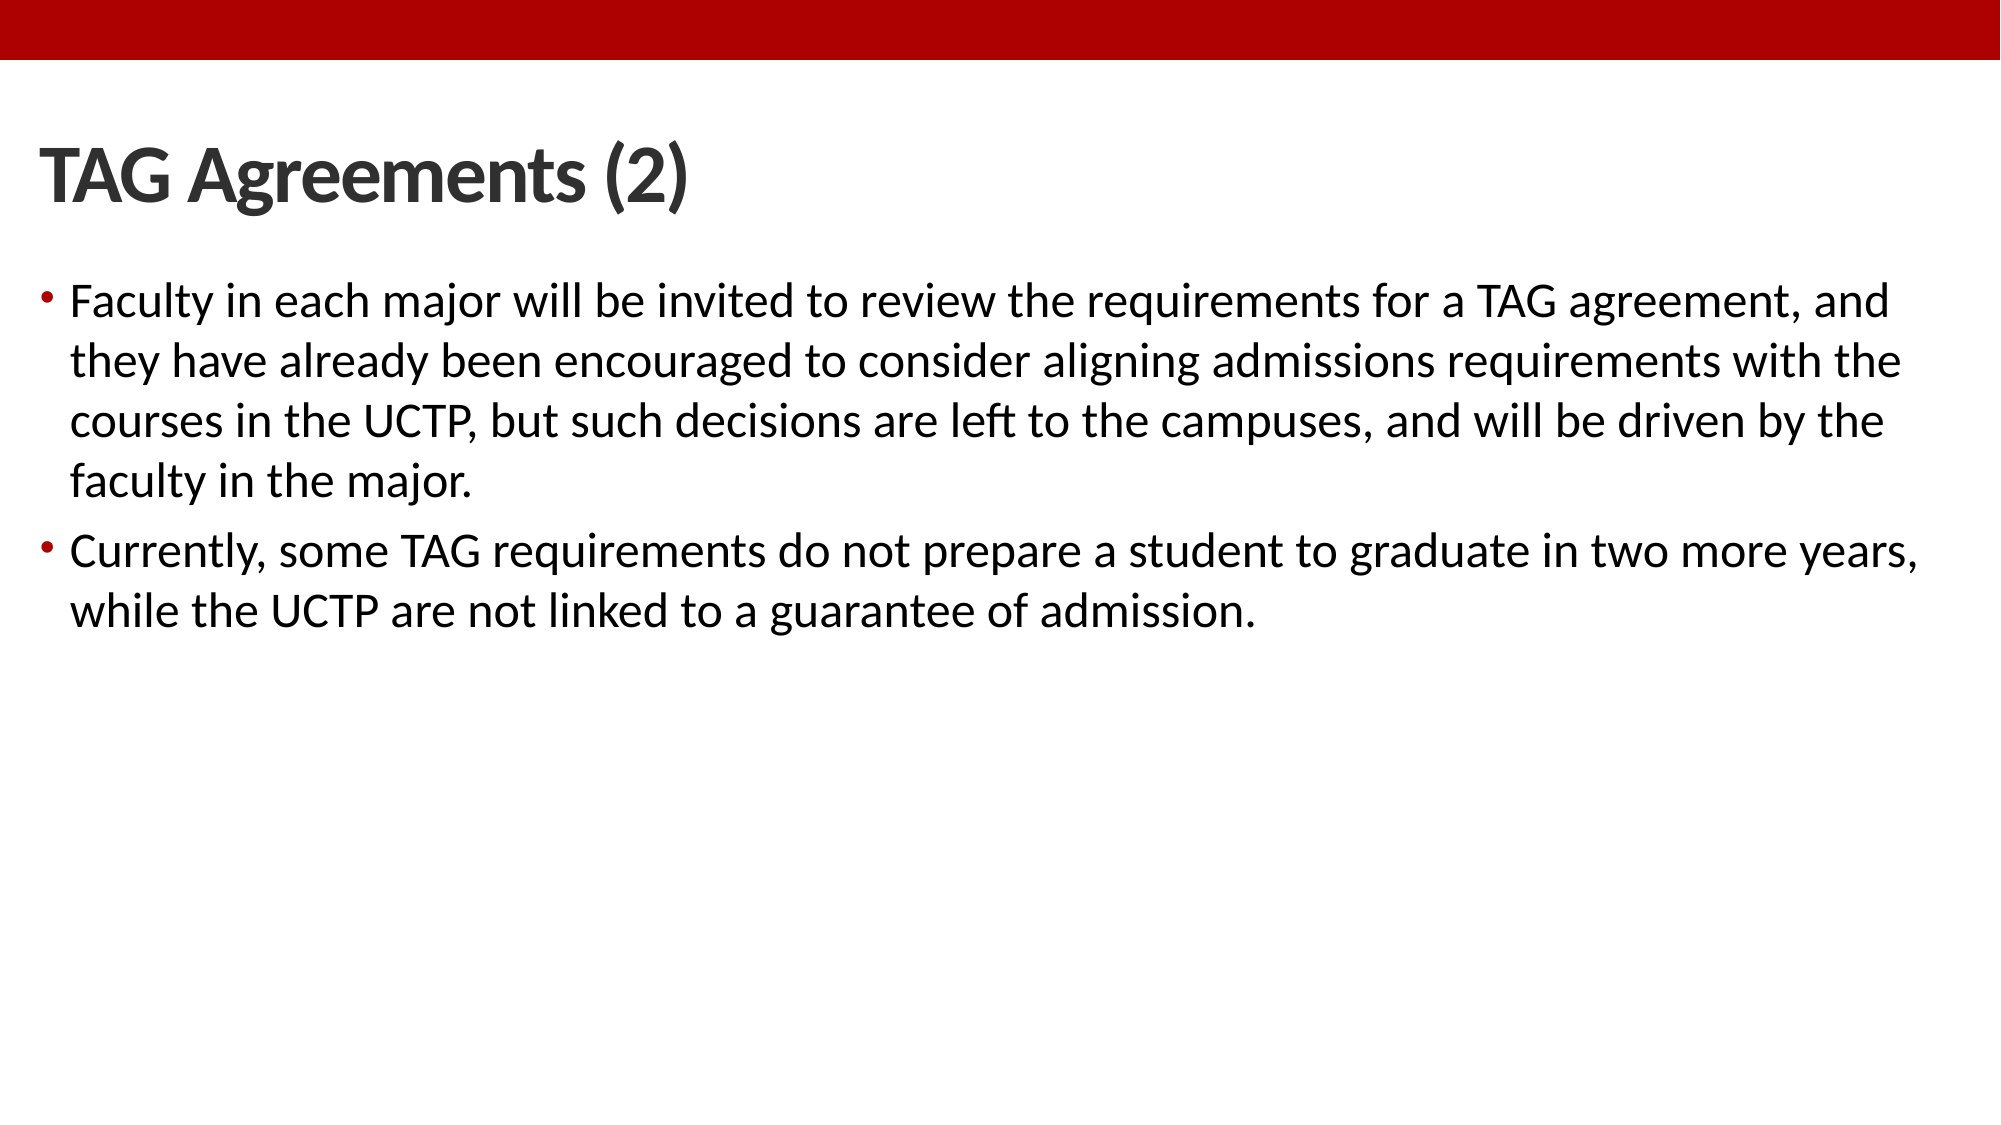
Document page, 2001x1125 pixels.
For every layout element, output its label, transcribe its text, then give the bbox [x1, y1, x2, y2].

title TAG Agreements (2) [24, 87, 1900, 250]
list Faculty in each major will be invited to review the requirements for a TAG agreement, and they have already been encouraged to consider aligning admissions requirements with the courses in the UCTP, but such decisions are left to the campuses, and will be driven by the faculty in the major. Currently, some TAG requirements do not prepare a student to graduate in two more years, while the UCTP are not linked to a guarantee of admission. [24, 259, 1950, 1063]
